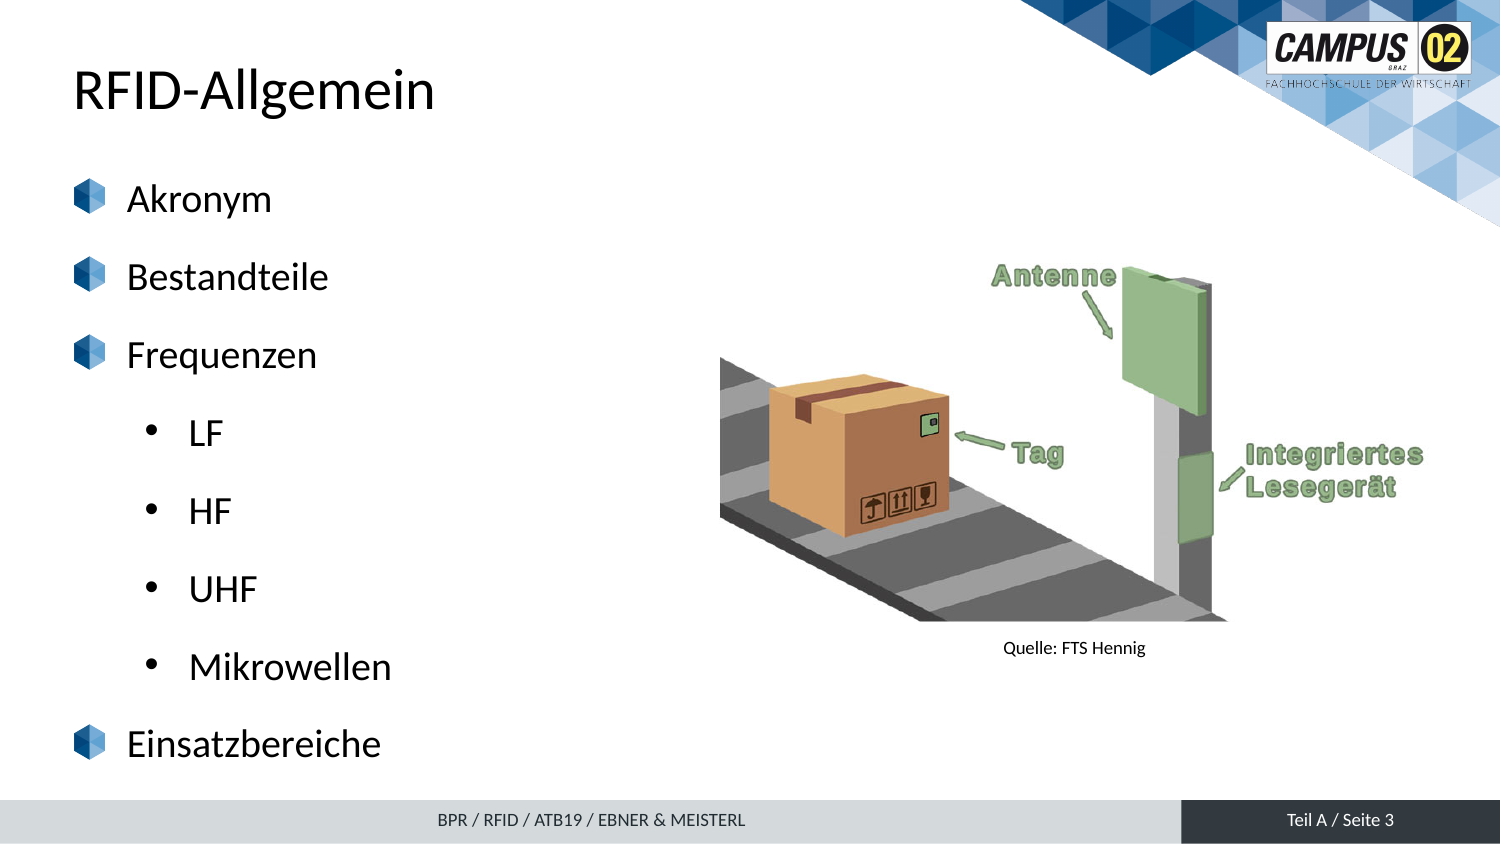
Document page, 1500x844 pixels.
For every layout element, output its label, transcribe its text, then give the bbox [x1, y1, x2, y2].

list Akronym Bestandteile Frequenzen LF HF UHF Mikrowellen Einsatzbereiche [59, 164, 1431, 774]
picture [74, 334, 105, 370]
text_box Quelle: FTS Hennig [986, 629, 1163, 666]
slide_number Teil A / Seite 3 [1181, 800, 1500, 844]
picture [74, 256, 105, 292]
picture [74, 724, 105, 760]
picture [1018, 0, 1500, 227]
picture [718, 262, 1431, 622]
footer BPR / RFID / ATB19 / EBNER & MEISTERL [0, 800, 1181, 844]
picture [74, 178, 105, 214]
title RFID-Allgemein [59, 43, 1128, 139]
